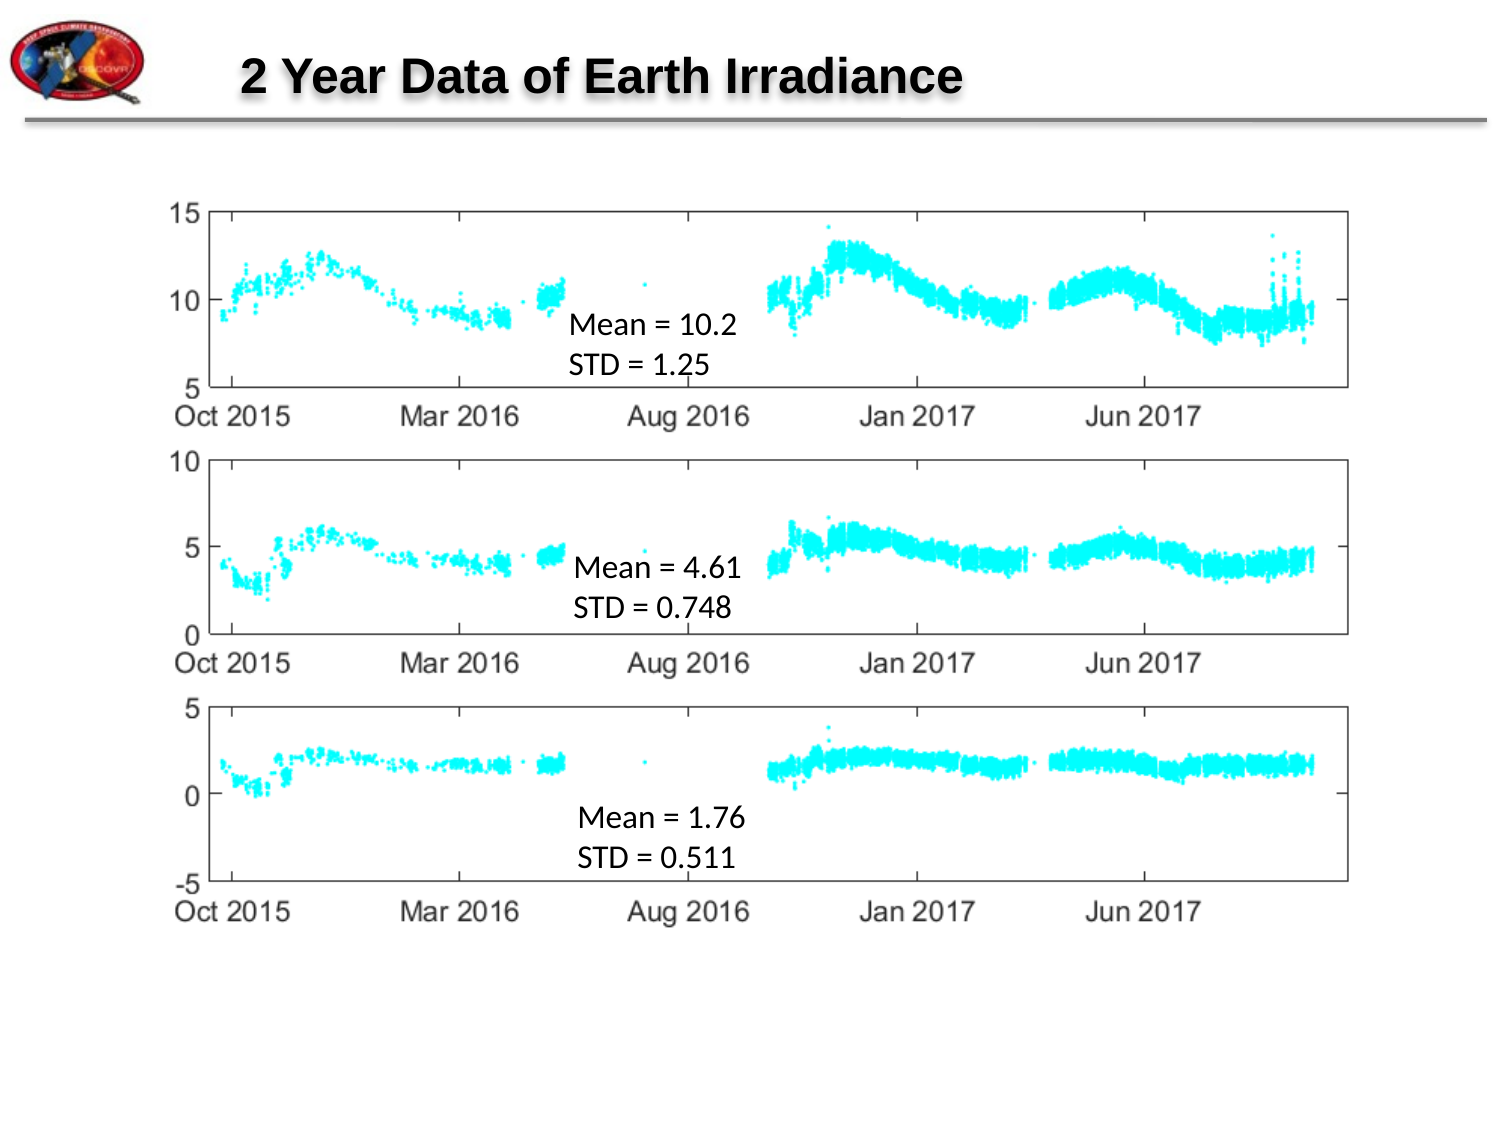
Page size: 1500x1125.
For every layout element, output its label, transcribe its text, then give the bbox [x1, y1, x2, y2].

picture [19, 149, 1489, 976]
picture [0, 14, 163, 109]
text_box 2 Year Data of Earth Irradiance [225, 0, 1388, 148]
